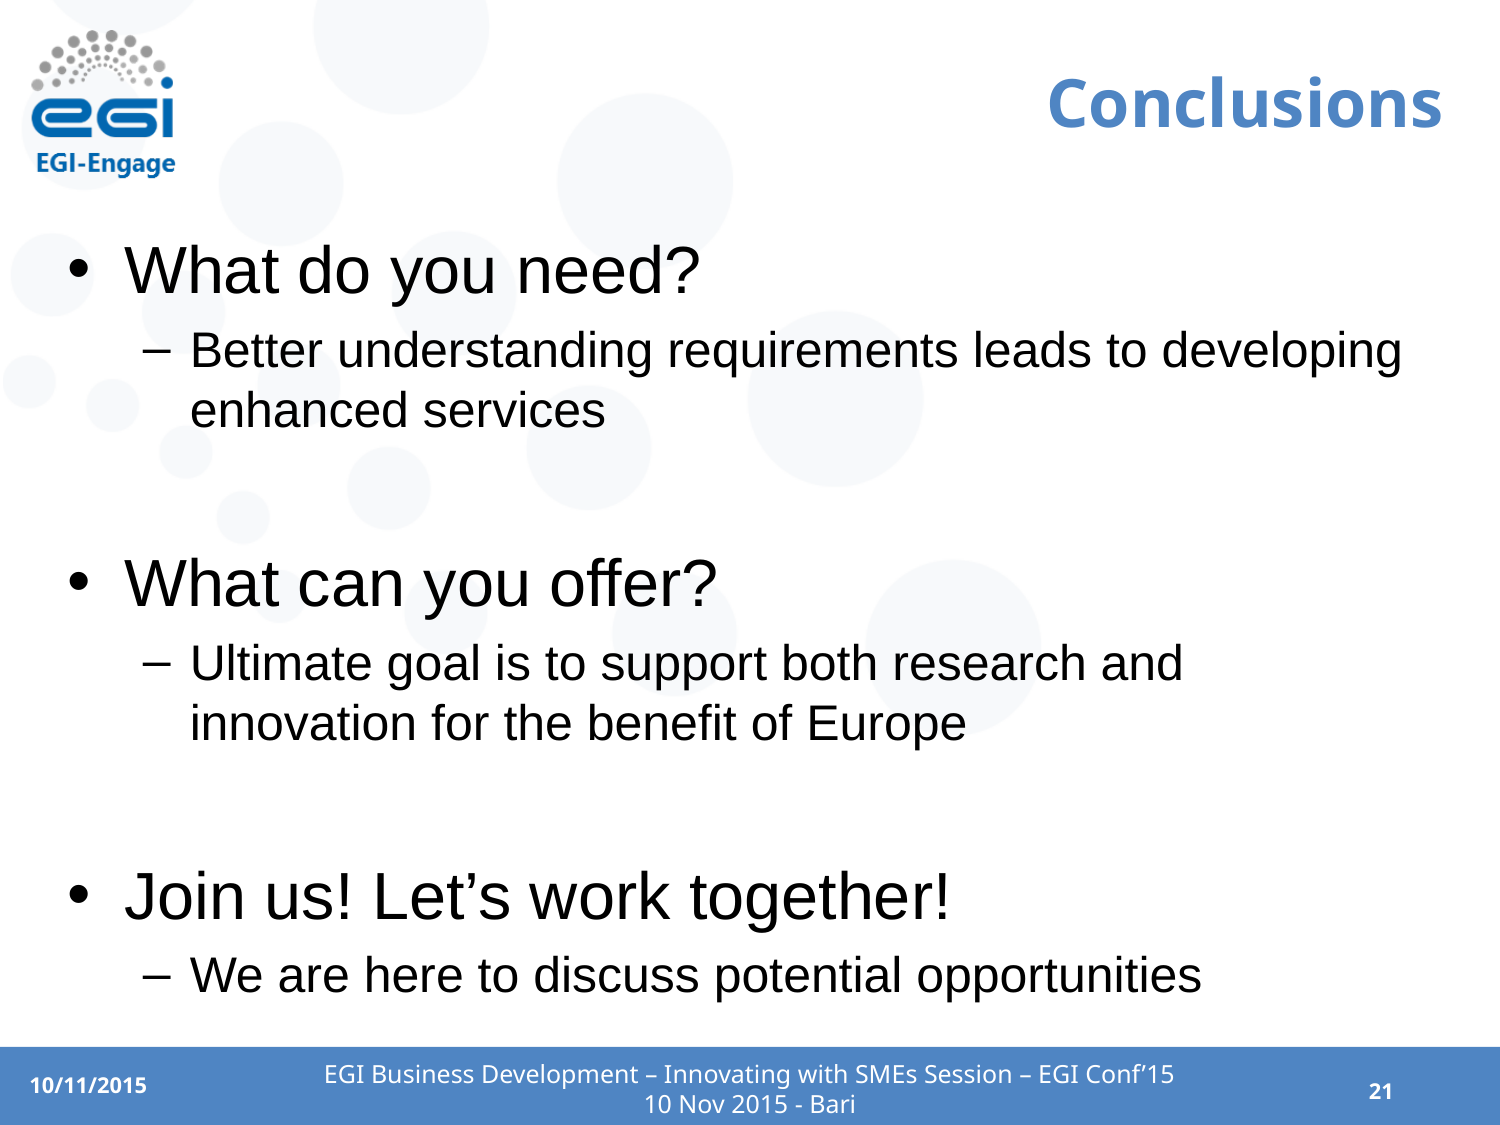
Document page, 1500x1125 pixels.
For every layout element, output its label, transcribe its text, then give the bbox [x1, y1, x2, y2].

list What do you need? Better understanding requirements leads to developing enhanced services What can you offer? Ultimate goal is to support both research and innovation for the benefit of Europe Join us! Let’s work together! We are here to discuss potential opportunities [53, 219, 1437, 1035]
picture [3, 0, 1076, 772]
title Conclusions [253, 30, 1459, 171]
footer EGI Business Development – Innovating with SMEs Session – EGI Conf’15 10 Nov 2015 - Bari [194, 1058, 1306, 1119]
